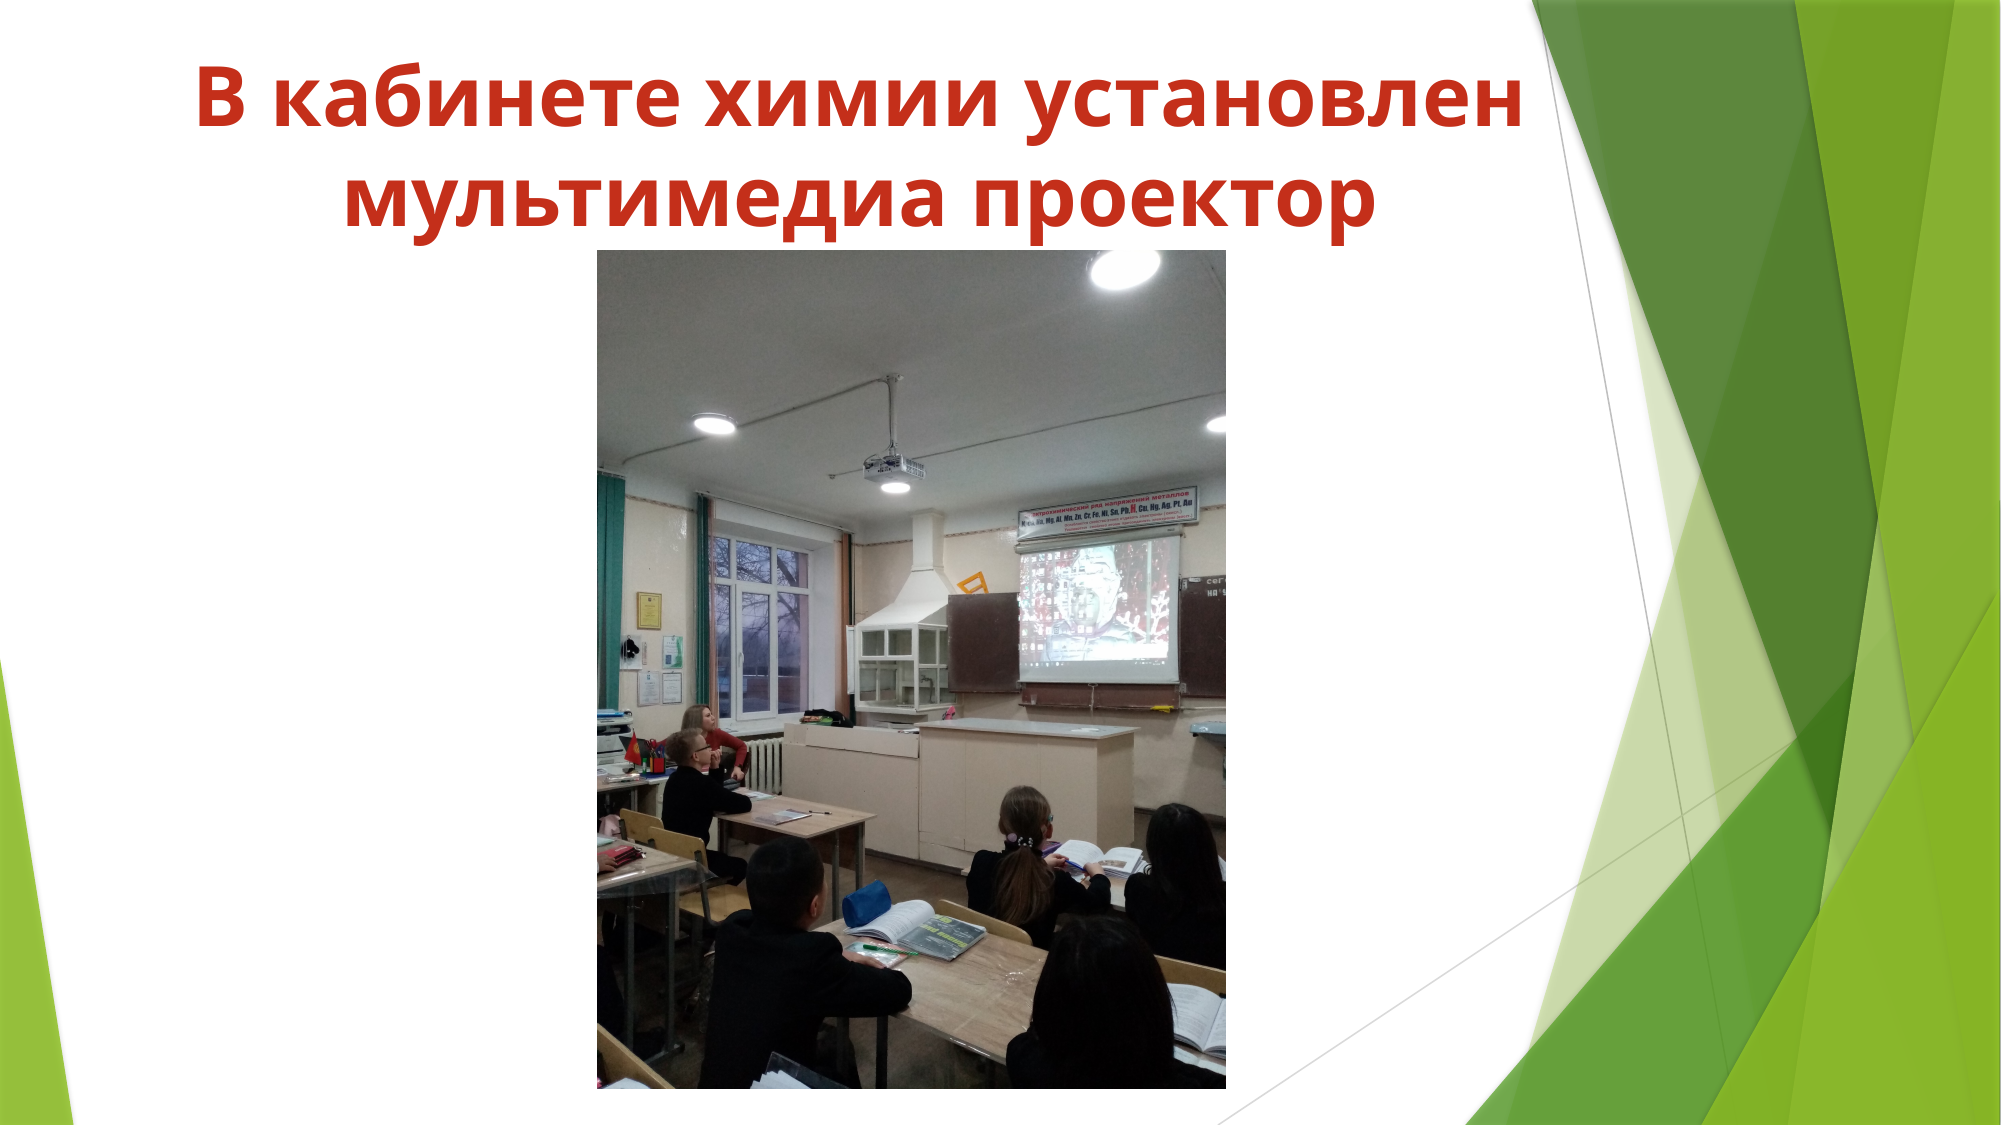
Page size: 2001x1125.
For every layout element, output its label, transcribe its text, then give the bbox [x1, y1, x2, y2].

title В кабинете химии установлен мультимедиа проектор [117, 36, 1604, 274]
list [596, 250, 1227, 1090]
